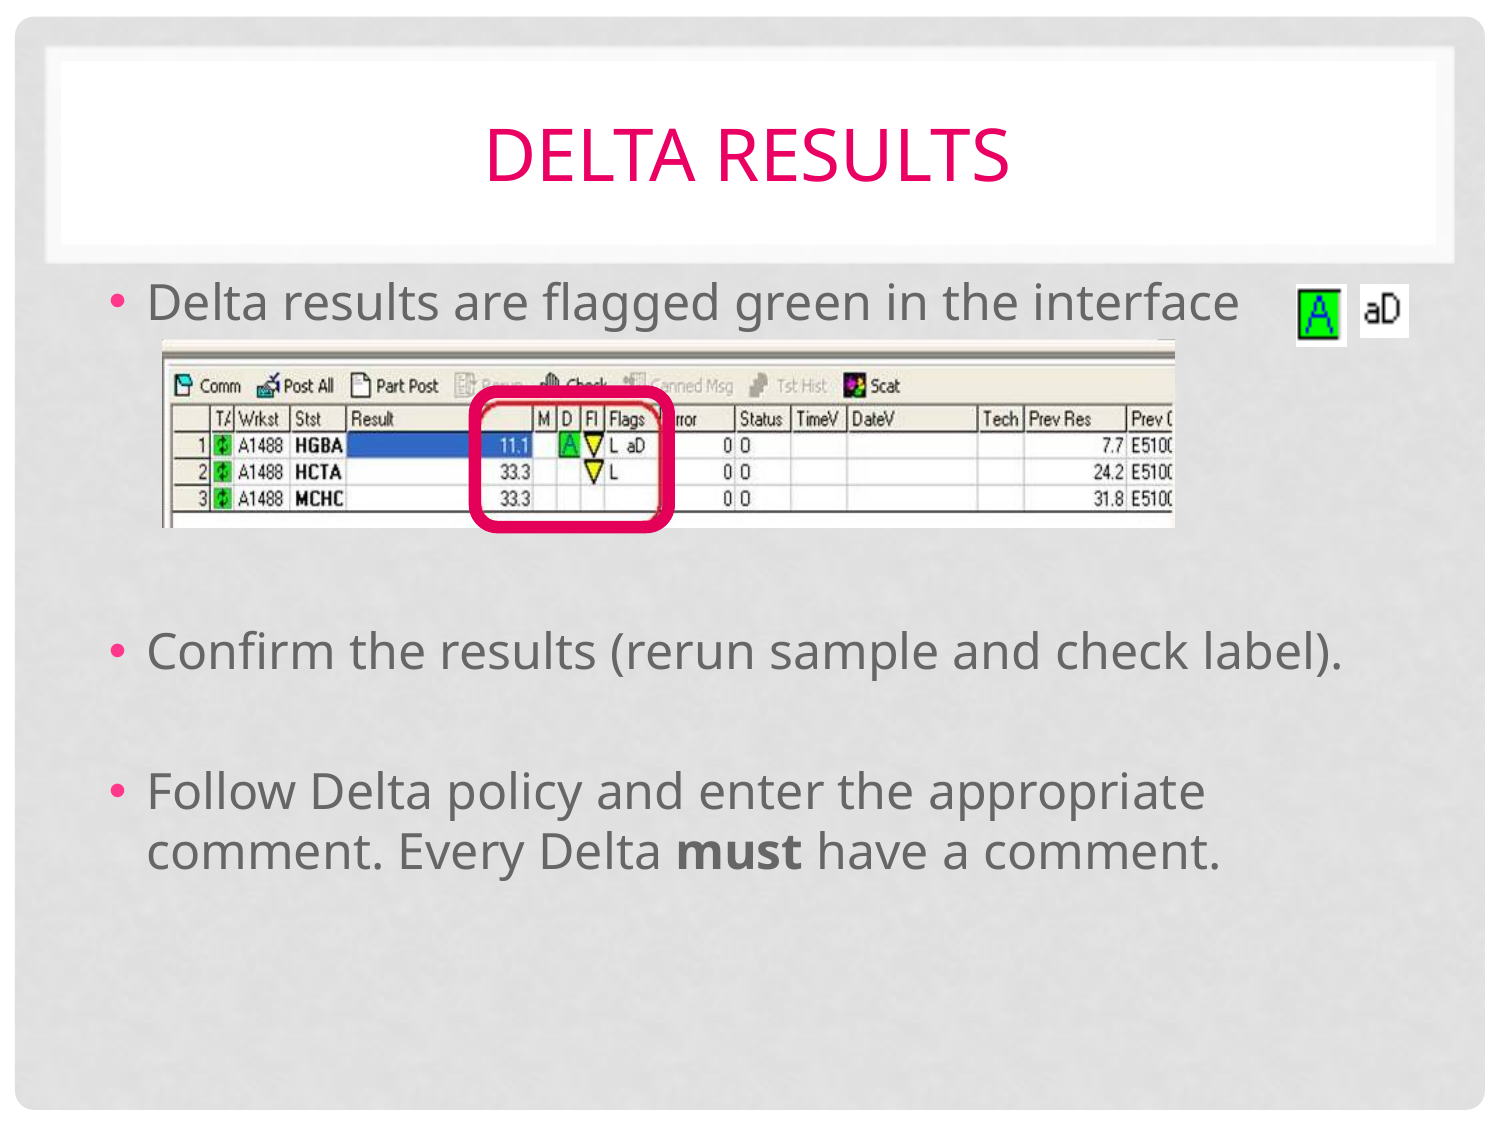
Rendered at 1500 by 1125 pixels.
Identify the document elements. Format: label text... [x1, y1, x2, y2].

picture [162, 339, 1176, 528]
list Delta results are flagged green in the interface Confirm the results (rerun sample and check label). Follow Delta policy and enter the appropriate comment. Every Delta must have a comment. [75, 262, 1425, 1088]
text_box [1296, 284, 1410, 348]
title Delta results [69, 66, 1425, 238]
